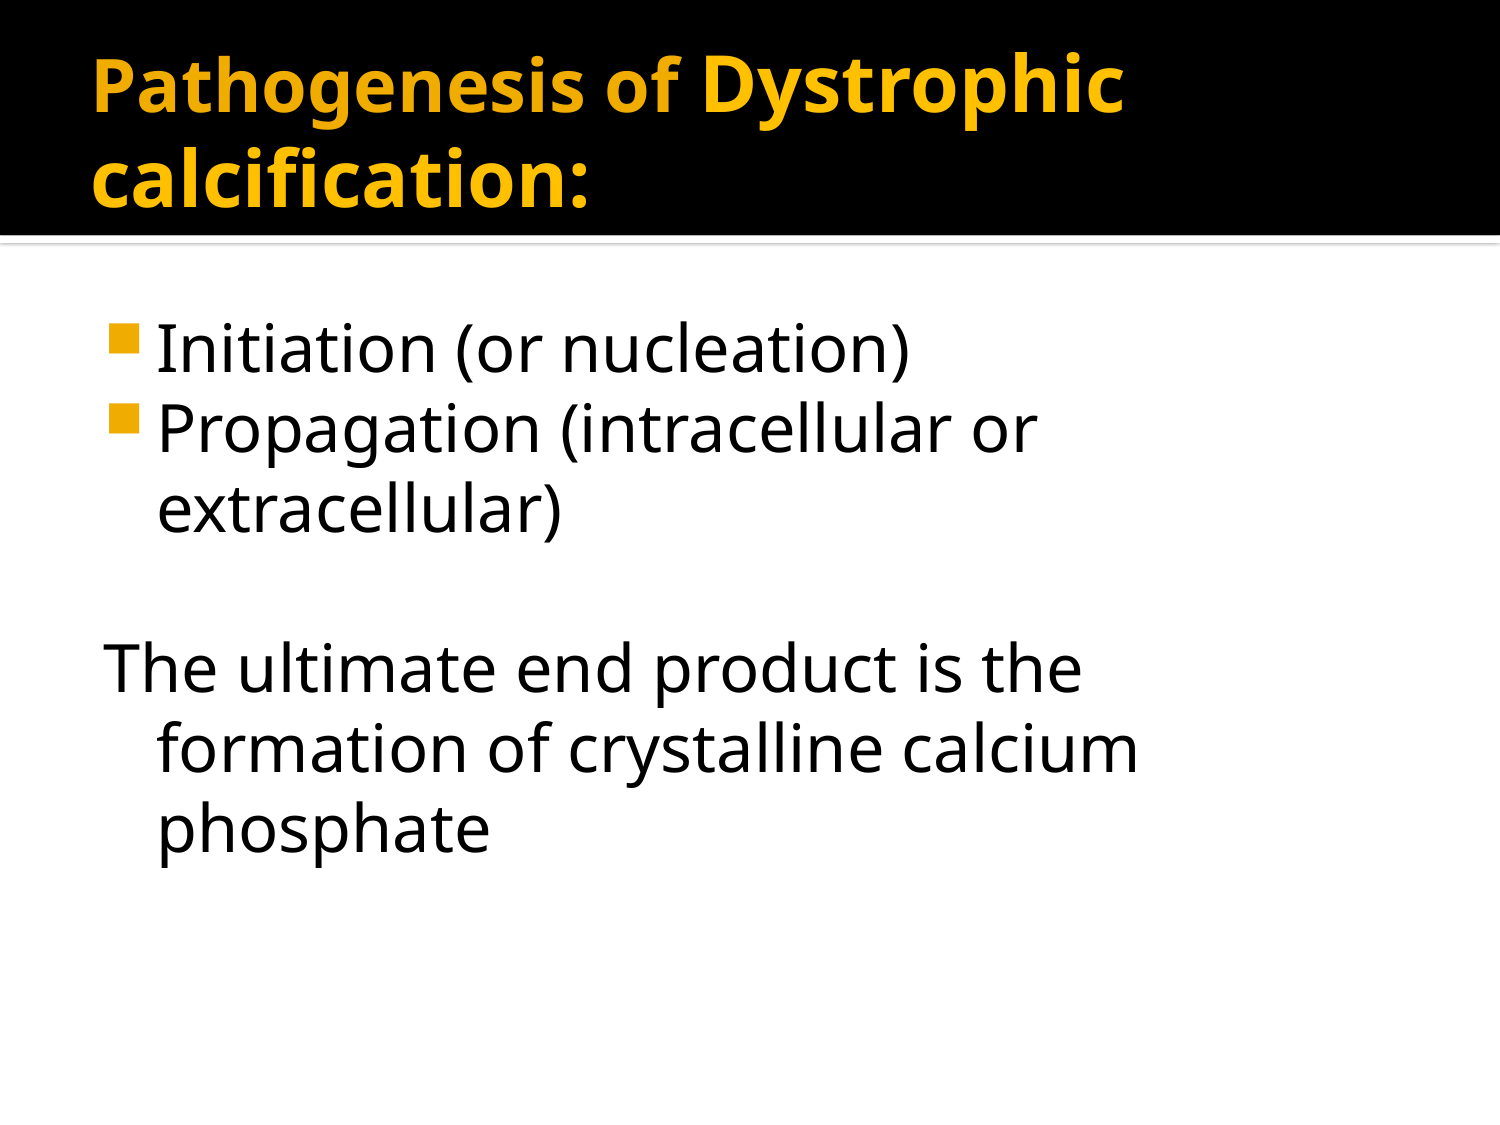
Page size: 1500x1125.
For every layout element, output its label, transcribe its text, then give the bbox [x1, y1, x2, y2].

list Initiation (or nucleation) Propagation (intracellular or extracellular) The ultimate end product is the formation of crystalline calcium phosphate [75, 291, 1425, 1050]
title Pathogenesis of Dystrophic calcification: [75, 25, 1425, 231]
